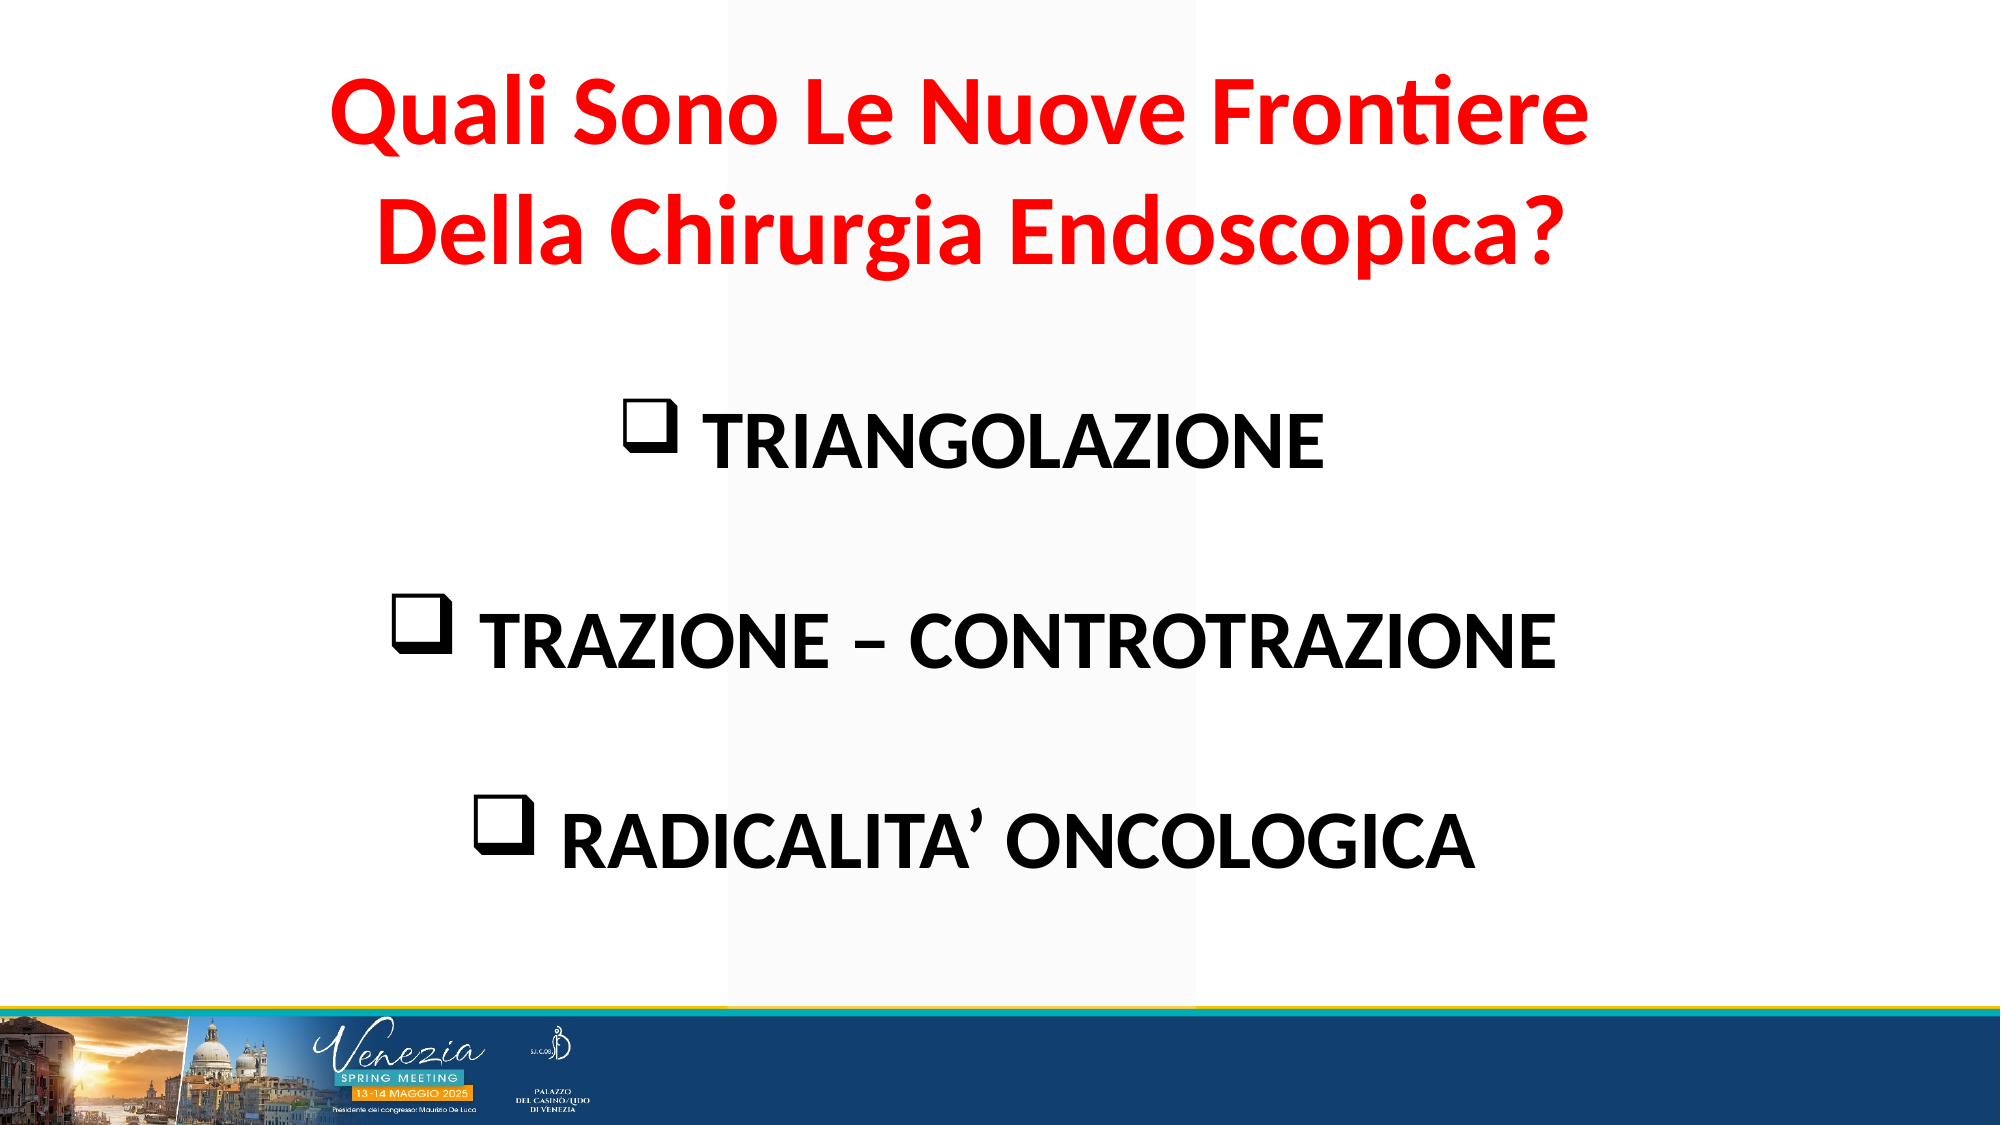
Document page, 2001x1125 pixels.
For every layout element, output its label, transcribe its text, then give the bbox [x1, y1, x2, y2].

picture [0, 1017, 609, 1125]
text_box Quali Sono Le Nuove Frontiere Della Chirurgia Endoscopica? [283, 37, 1660, 292]
text_box TRIANGOLAZIONE TRAZIONE – CONTROTRAZIONE RADICALITA’ ONCOLOGICA [330, 377, 1614, 893]
